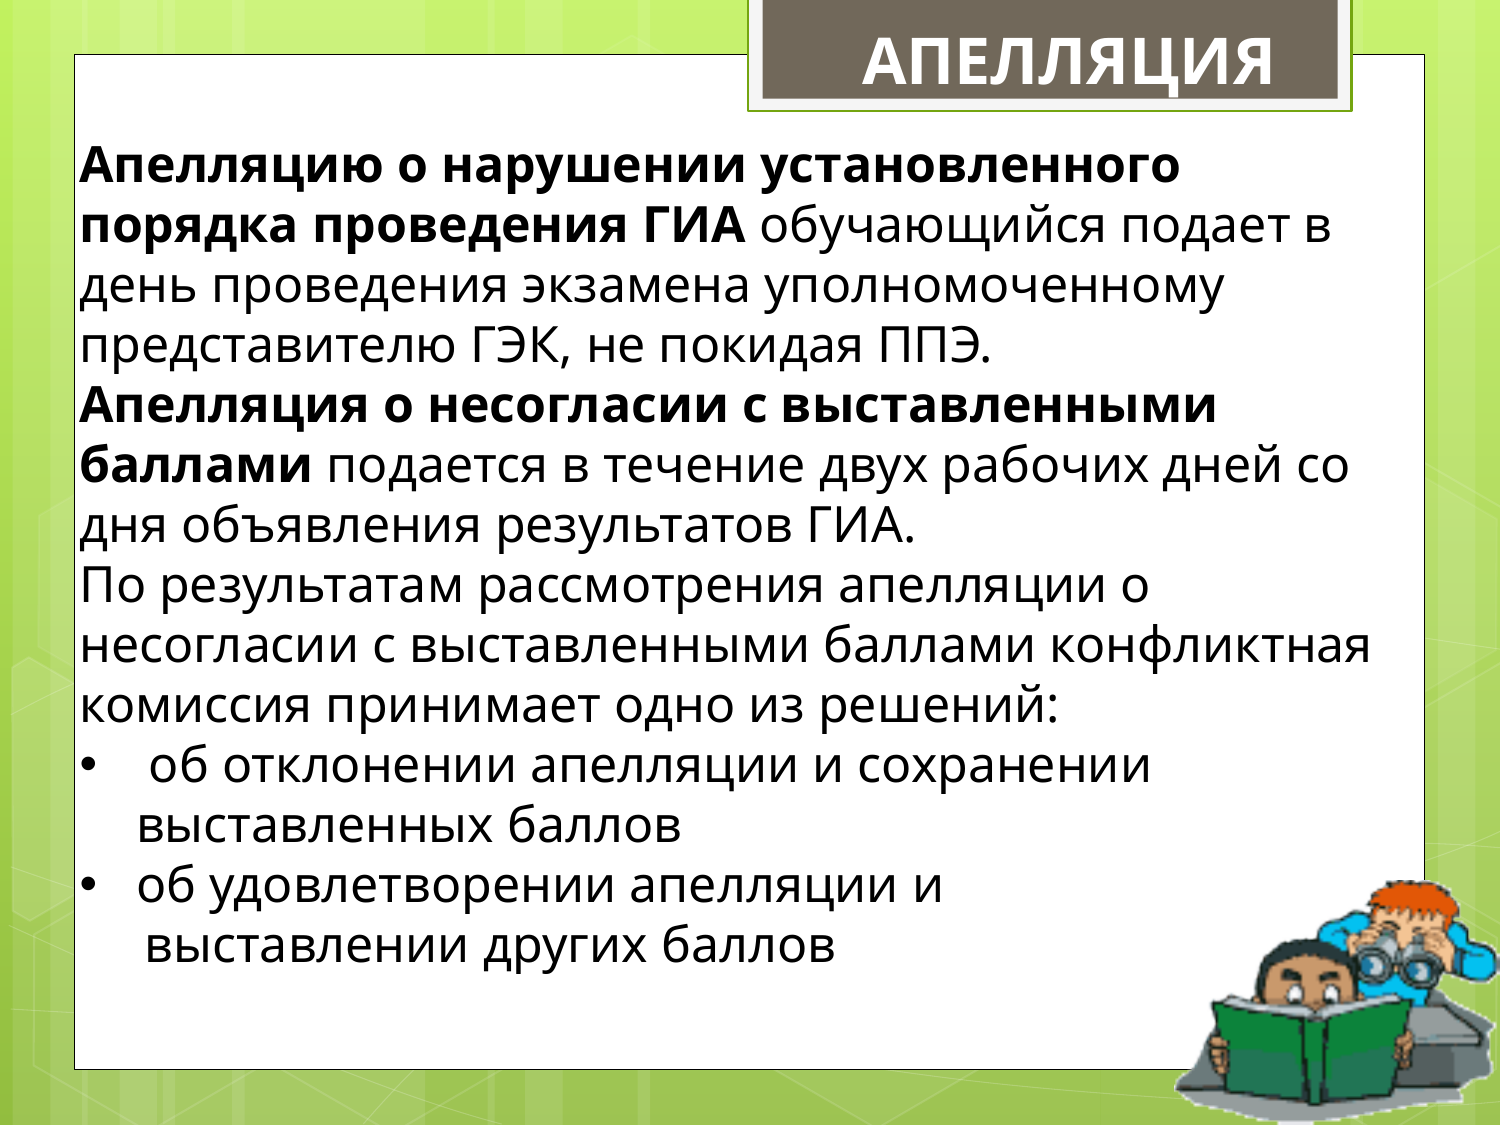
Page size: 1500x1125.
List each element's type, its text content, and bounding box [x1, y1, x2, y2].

picture [1174, 879, 1500, 1125]
text_box Апелляцию о нарушении установленного порядка проведения ГИА обучающийся подает в день проведения экзамена уполномоченному представителю ГЭК, не покидая ППЭ. Апелляция о несогласии с выставленными баллами подается в течение двух рабочих дней со дня объявления результатов ГИА. По результатам рассмотрения апелляции о несогласии с выставленными баллами конфликтная комиссия принимает одно из решений: об отклонении апелляции и сохранении выставленных баллов об удовлетворении апелляции и выставлении других баллов [64, 125, 1412, 981]
title АПЕЛЛЯЦИЯ [820, 0, 1317, 105]
